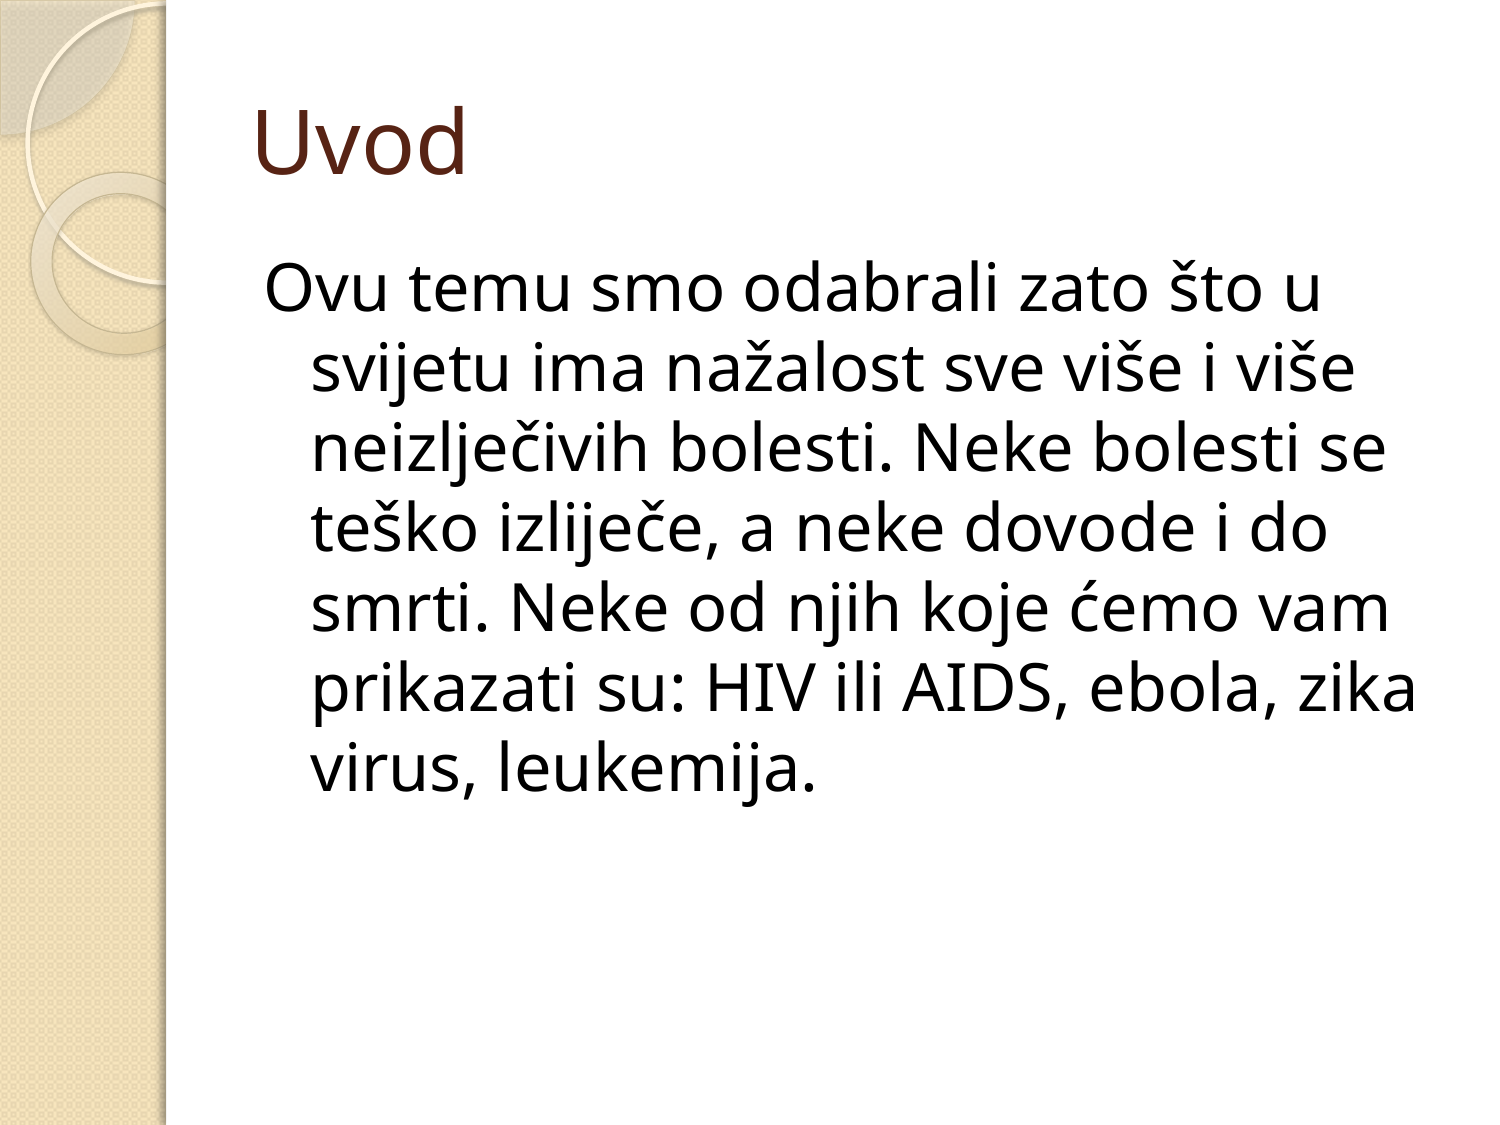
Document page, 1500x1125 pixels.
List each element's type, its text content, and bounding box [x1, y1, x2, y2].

title Uvod [235, 45, 1466, 233]
list Ovu temu smo odabrali zato što u svijetu ima nažalost sve više i više neizlječivih bolesti. Neke bolesti se teško izliječe, a neke dovode i do smrti. Neke od njih koje ćemo vam prikazati su: HIV ili AIDS, ebola, zika virus, leukemija. [235, 237, 1466, 1025]
